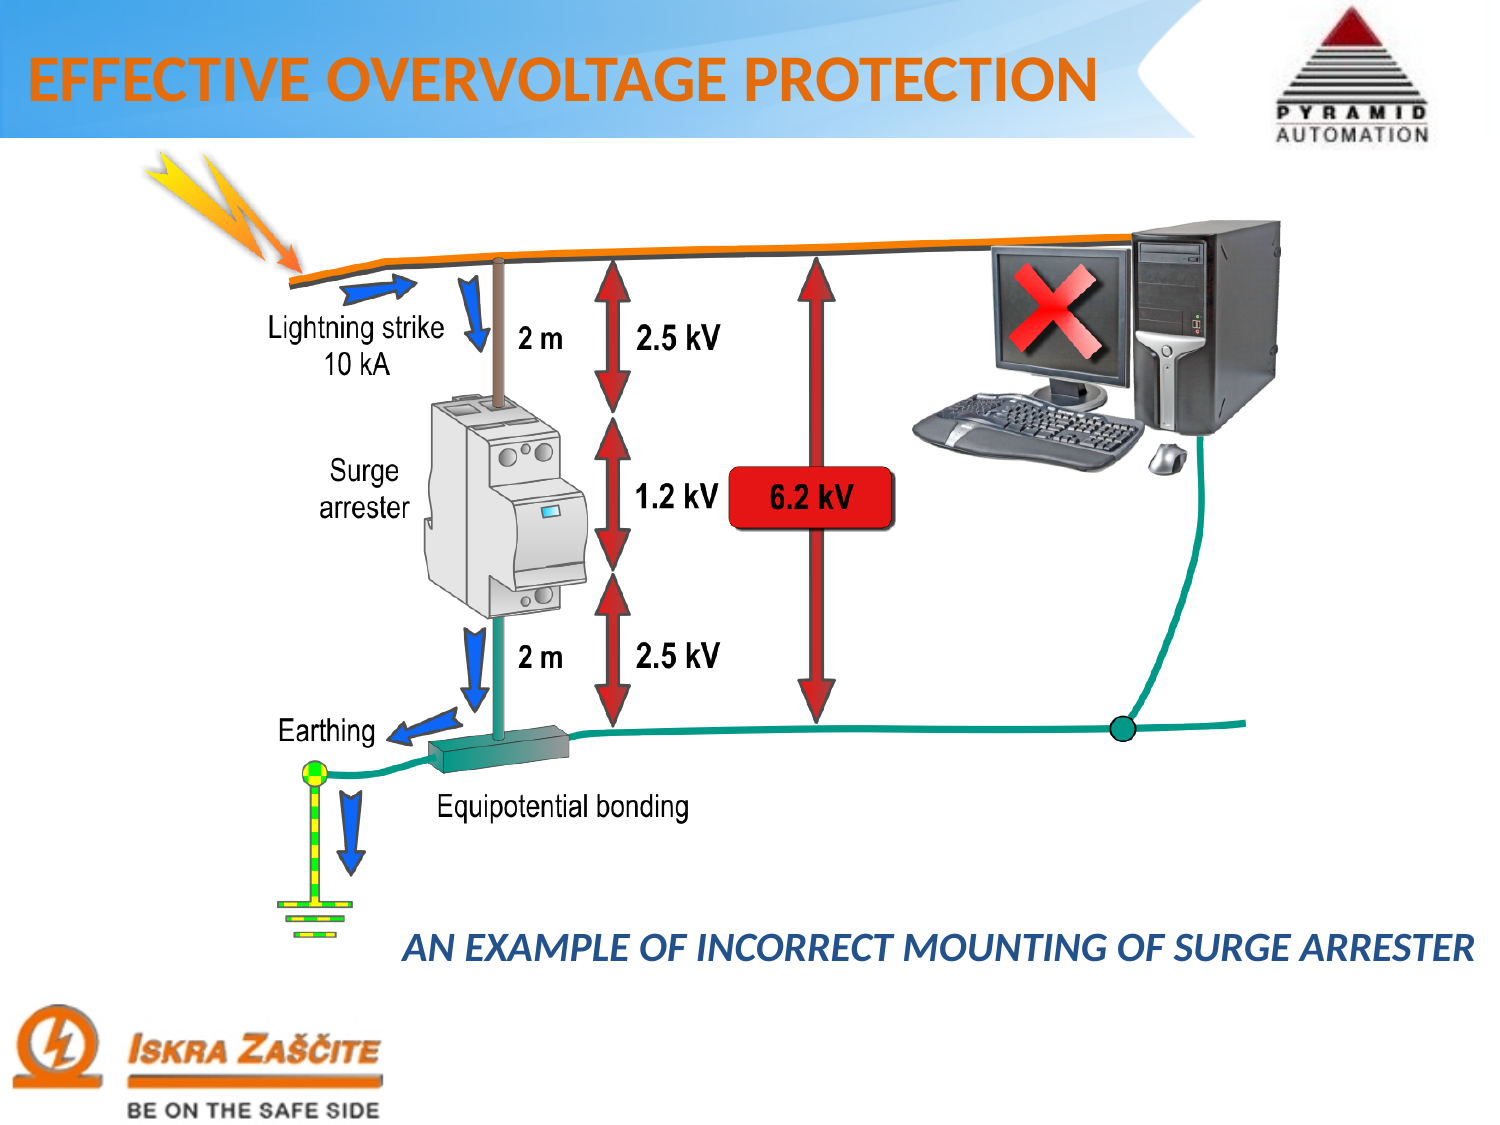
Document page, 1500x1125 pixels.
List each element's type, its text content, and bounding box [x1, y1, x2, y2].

picture [10, 992, 388, 1125]
picture [0, 0, 1500, 938]
title EFFECTIVE OVERVOLTAGE PROTECTION [12, 24, 1125, 125]
text_box AN EXAMPLE OF INCORRECT MOUNTING OF SURGE ARRESTER [387, 912, 1500, 978]
